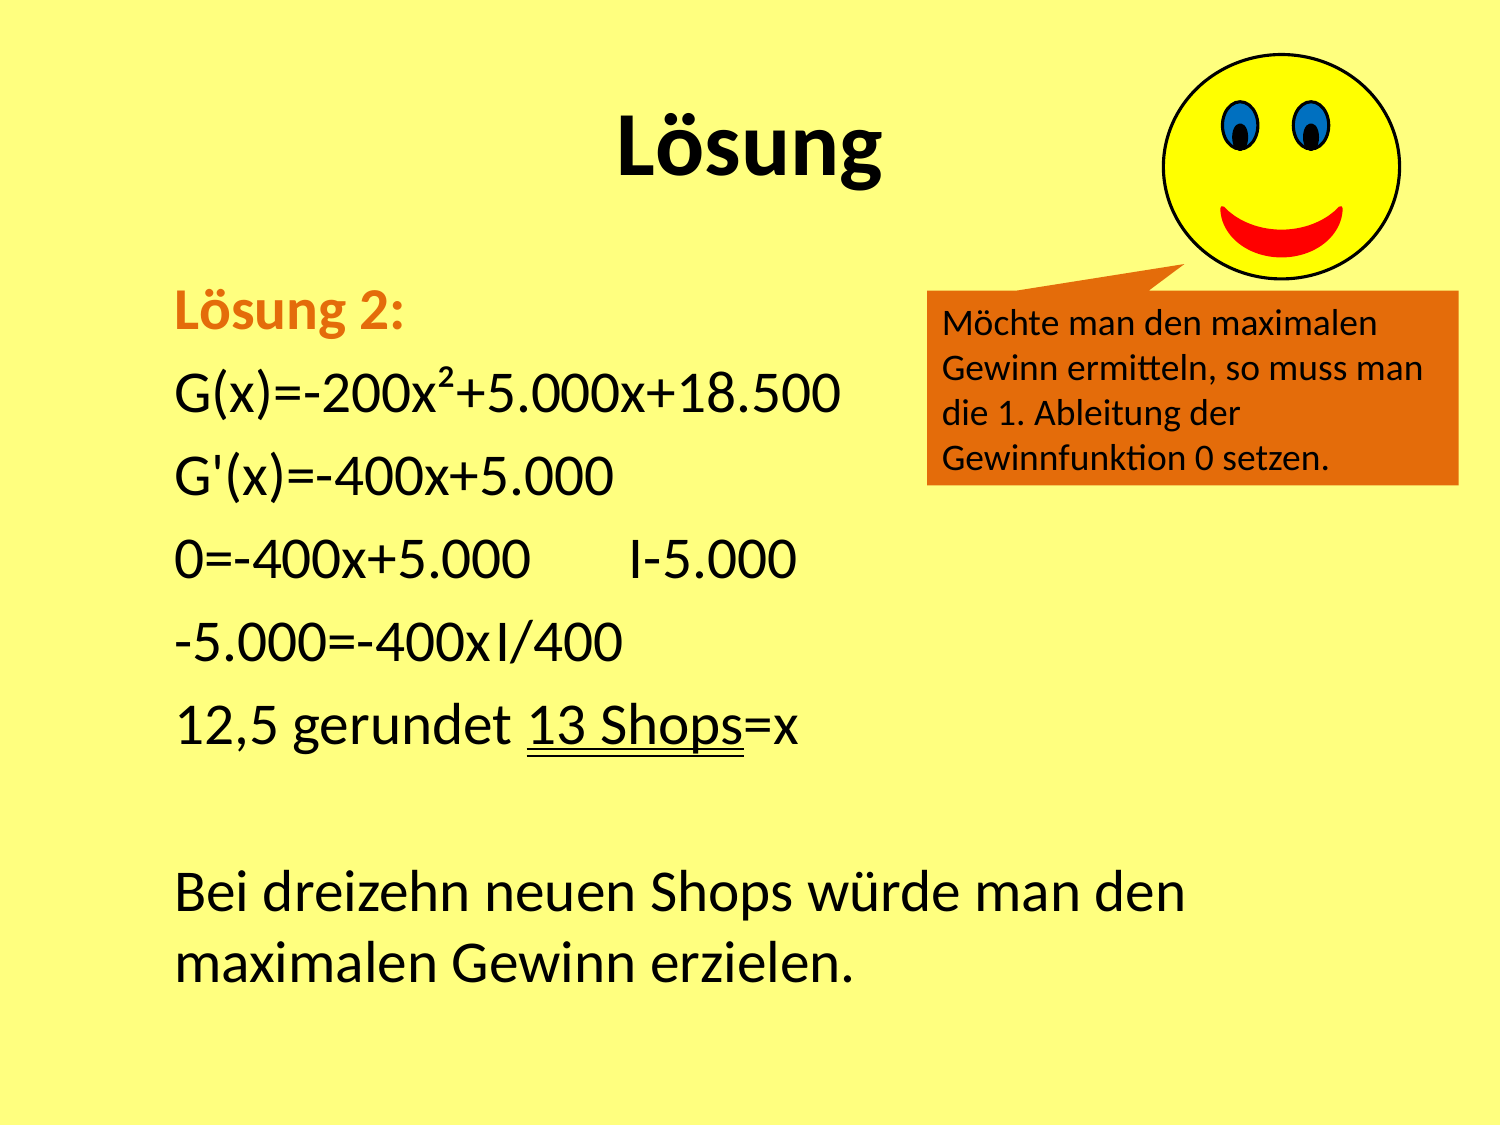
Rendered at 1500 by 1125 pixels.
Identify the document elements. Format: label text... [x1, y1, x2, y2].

list Lösung 2: G(x)=-200x²+5.000x+18.500 G'(x)=-400x+5.000 0=-400x+5.000 I-5.000 -5.000=-400x I/400 12,5 gerundet 13 Shops=x Bei dreizehn neuen Shops würde man den maximalen Gewinn erzielen. [159, 262, 1425, 1005]
text_box Möchte man den maximalen Gewinn ermitteln, so muss man die 1. Ableitung der Gewinnfunktion 0 setzen. [927, 268, 1459, 486]
title Lösung [75, 45, 1425, 233]
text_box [1163, 54, 1400, 280]
